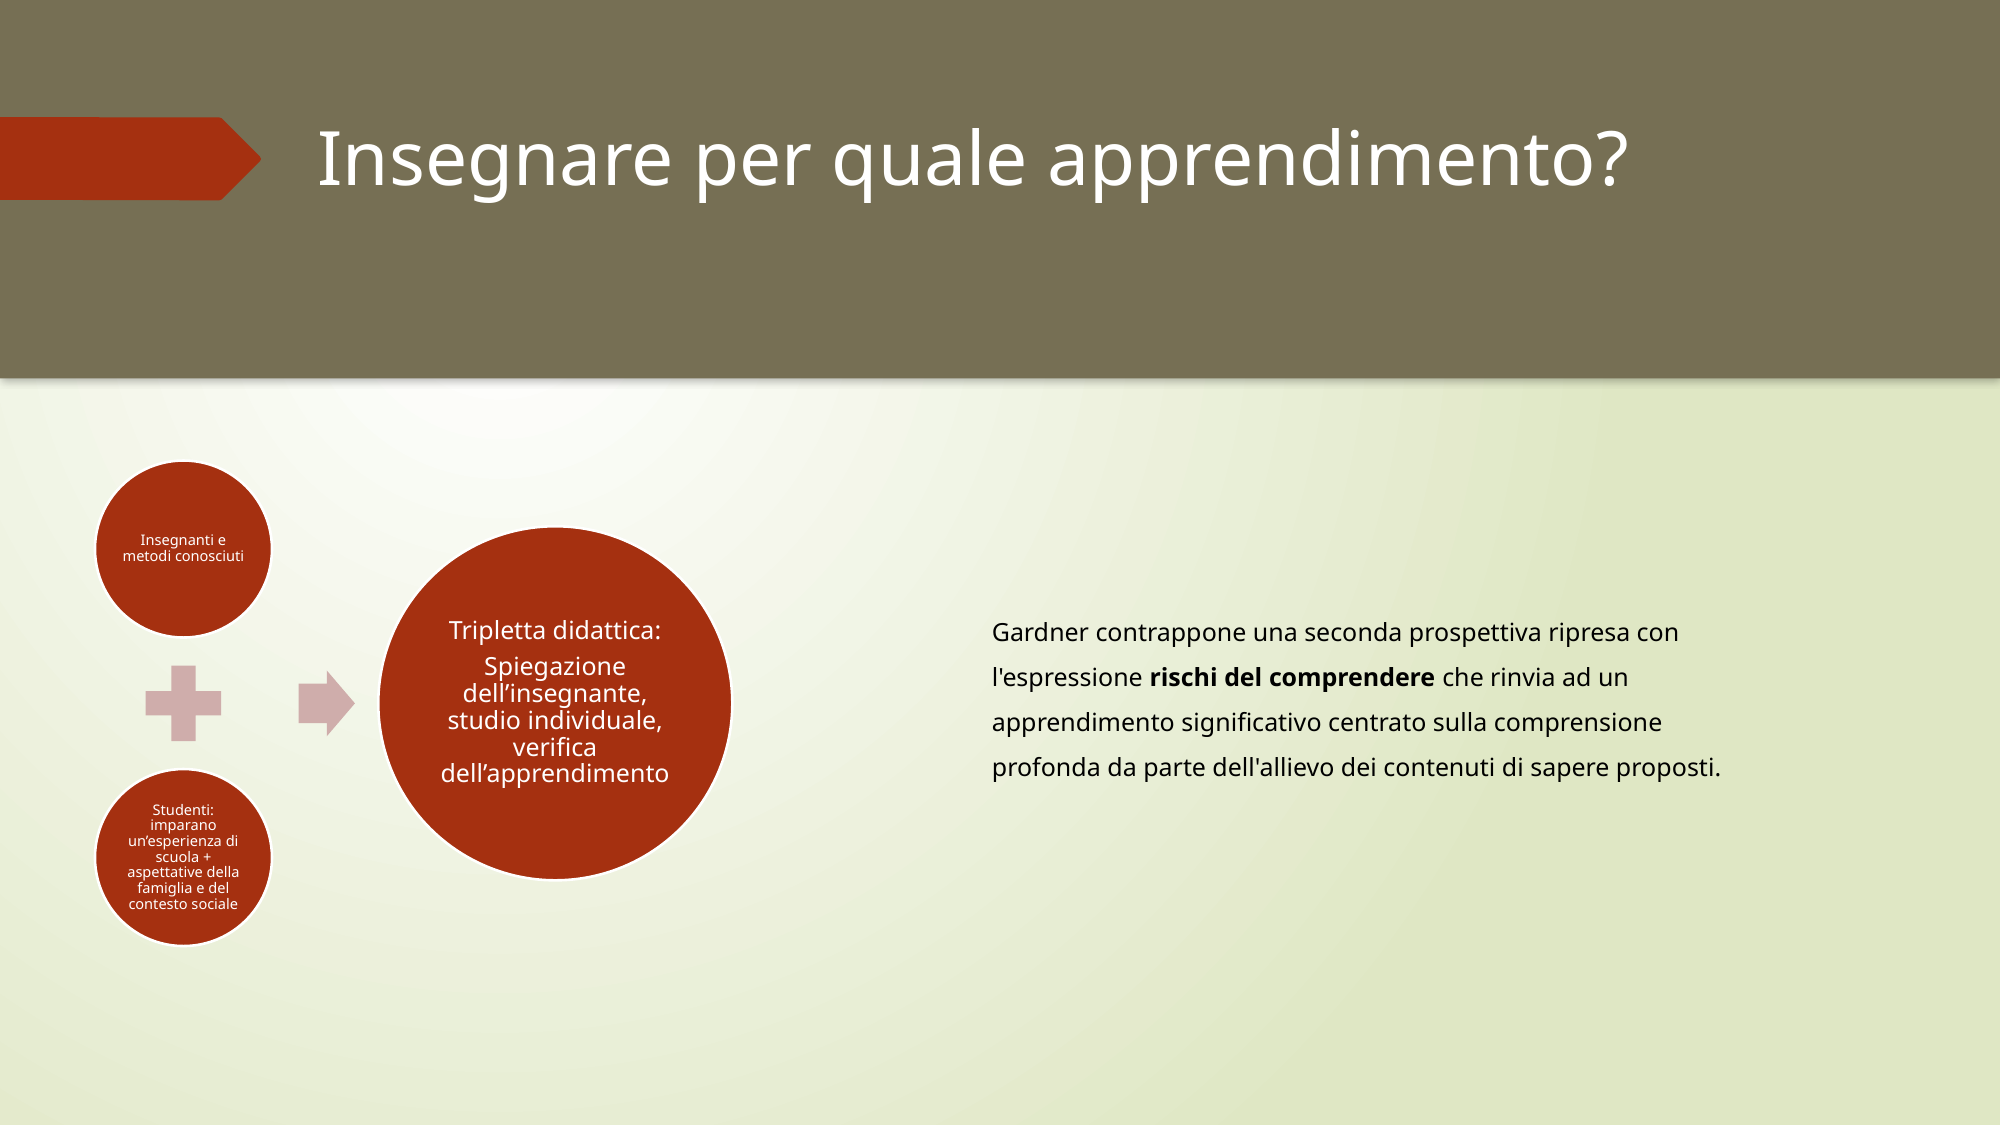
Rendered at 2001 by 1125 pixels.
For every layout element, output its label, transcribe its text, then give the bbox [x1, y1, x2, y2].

text_box [0, 390, 2000, 1125]
text_box [0, 117, 262, 201]
text_box [0, 0, 2000, 379]
text_box Gardner contrappone una seconda prospettiva ripresa con l'espressione rischi del comprendere che rinvia ad un apprendimento significativo centrato sulla comprensione profonda da parte dell'allievo dei contenuti di sapere proposti. [977, 594, 1777, 934]
title Insegnare per quale apprendimento? [302, 102, 1842, 313]
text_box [48, 460, 779, 947]
